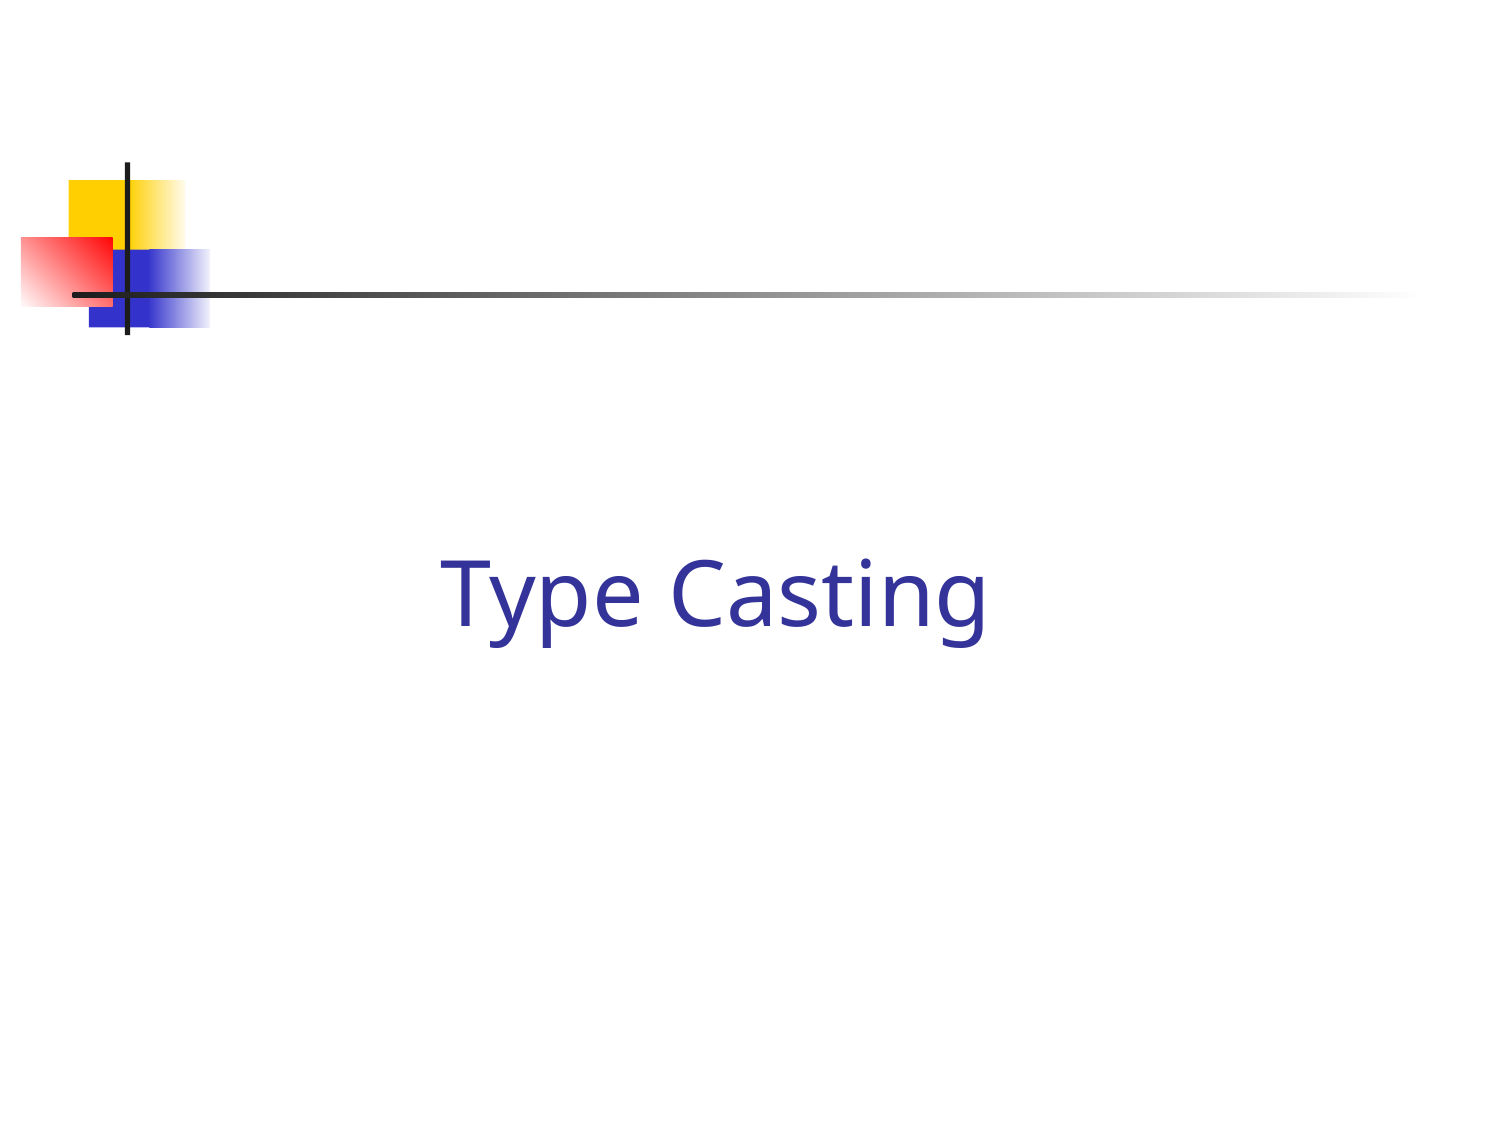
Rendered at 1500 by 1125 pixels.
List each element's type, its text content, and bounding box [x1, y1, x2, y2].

title Type Casting [425, 412, 1300, 653]
